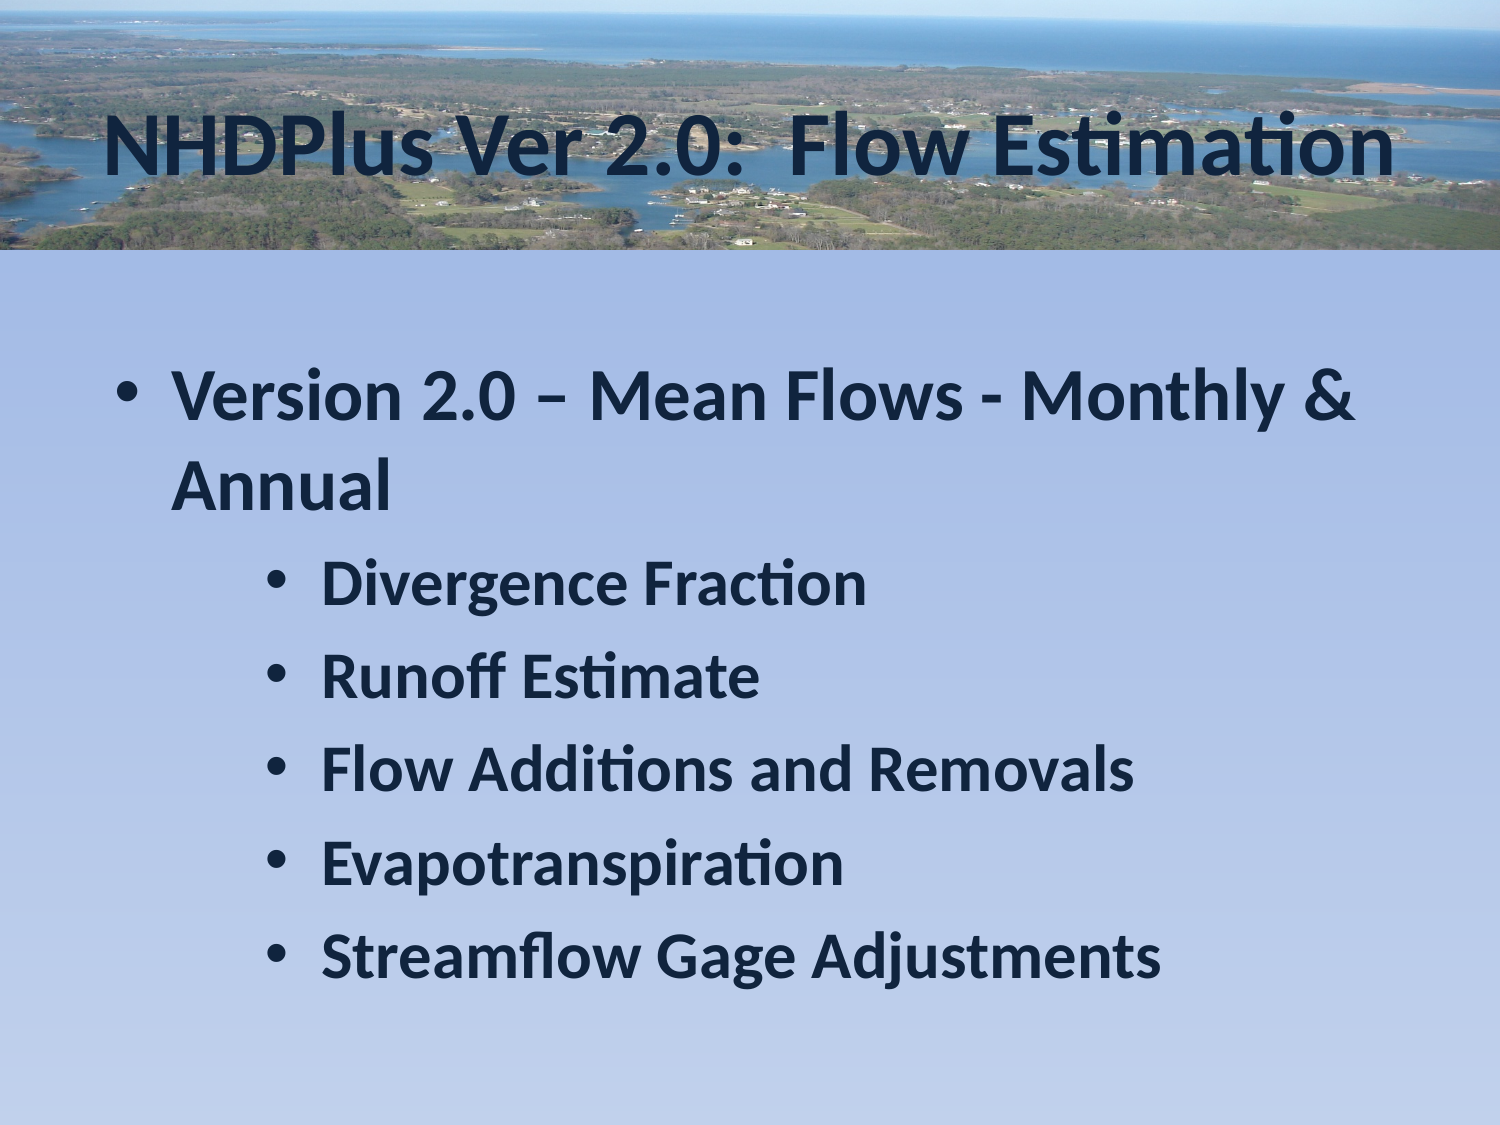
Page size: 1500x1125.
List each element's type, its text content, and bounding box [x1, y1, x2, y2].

text_box Version 2.0 – Mean Flows - Monthly & Annual Divergence Fraction Runoff Estimate Flow Additions and Removals Evapotranspiration Streamflow Gage Adjustments [99, 337, 1500, 1080]
picture [0, 0, 1500, 251]
